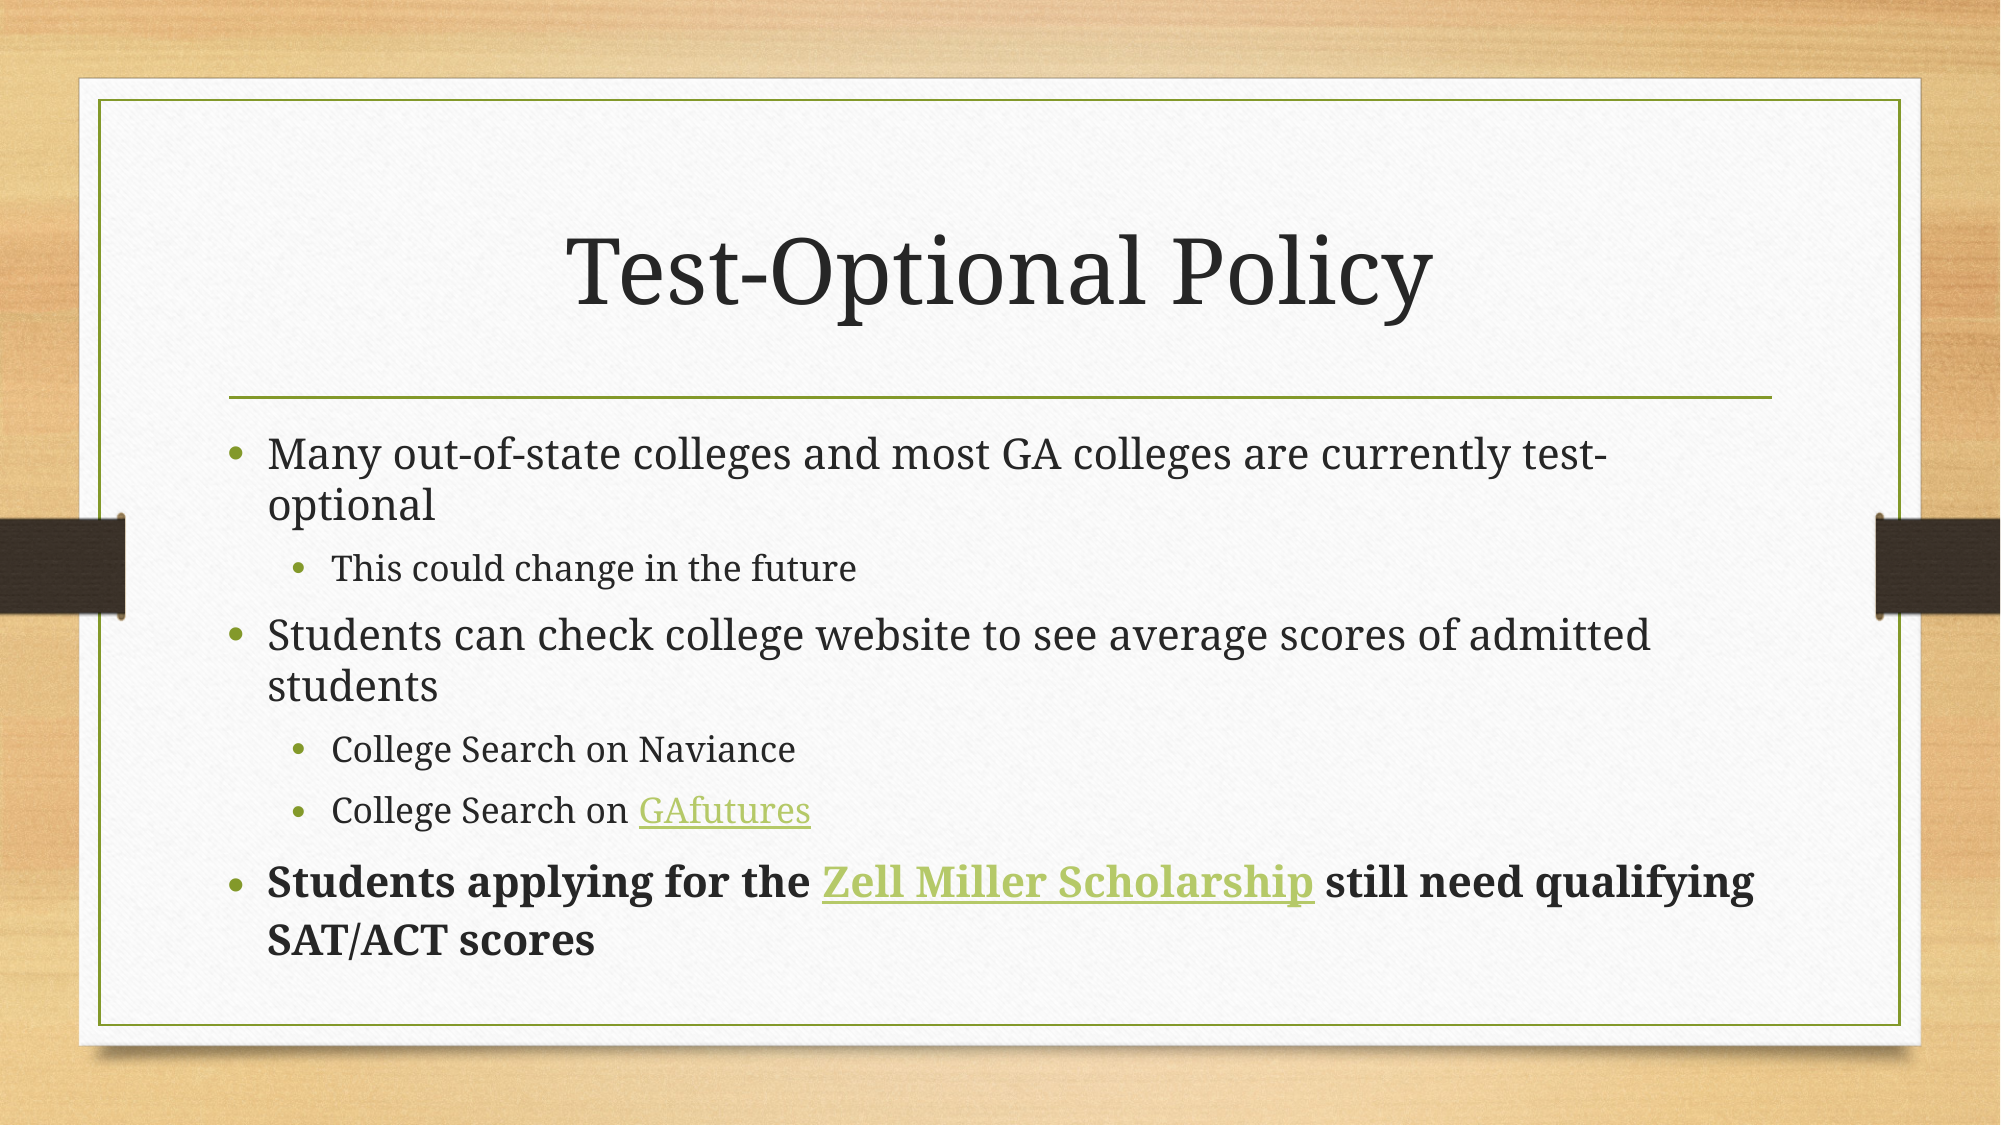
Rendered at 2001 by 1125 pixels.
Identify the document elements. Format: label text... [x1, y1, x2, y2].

title Test-Optional Policy [212, 161, 1788, 375]
picture [0, 0, 2001, 1125]
list Many out-of-state colleges and most GA colleges are currently test-optional This could change in the future Students can check college website to see average scores of admitted students College Search on Naviance College Search on GAfutures Students applying for the Zell Miller Scholarship still need qualifying SAT/ACT scores [212, 419, 1788, 977]
